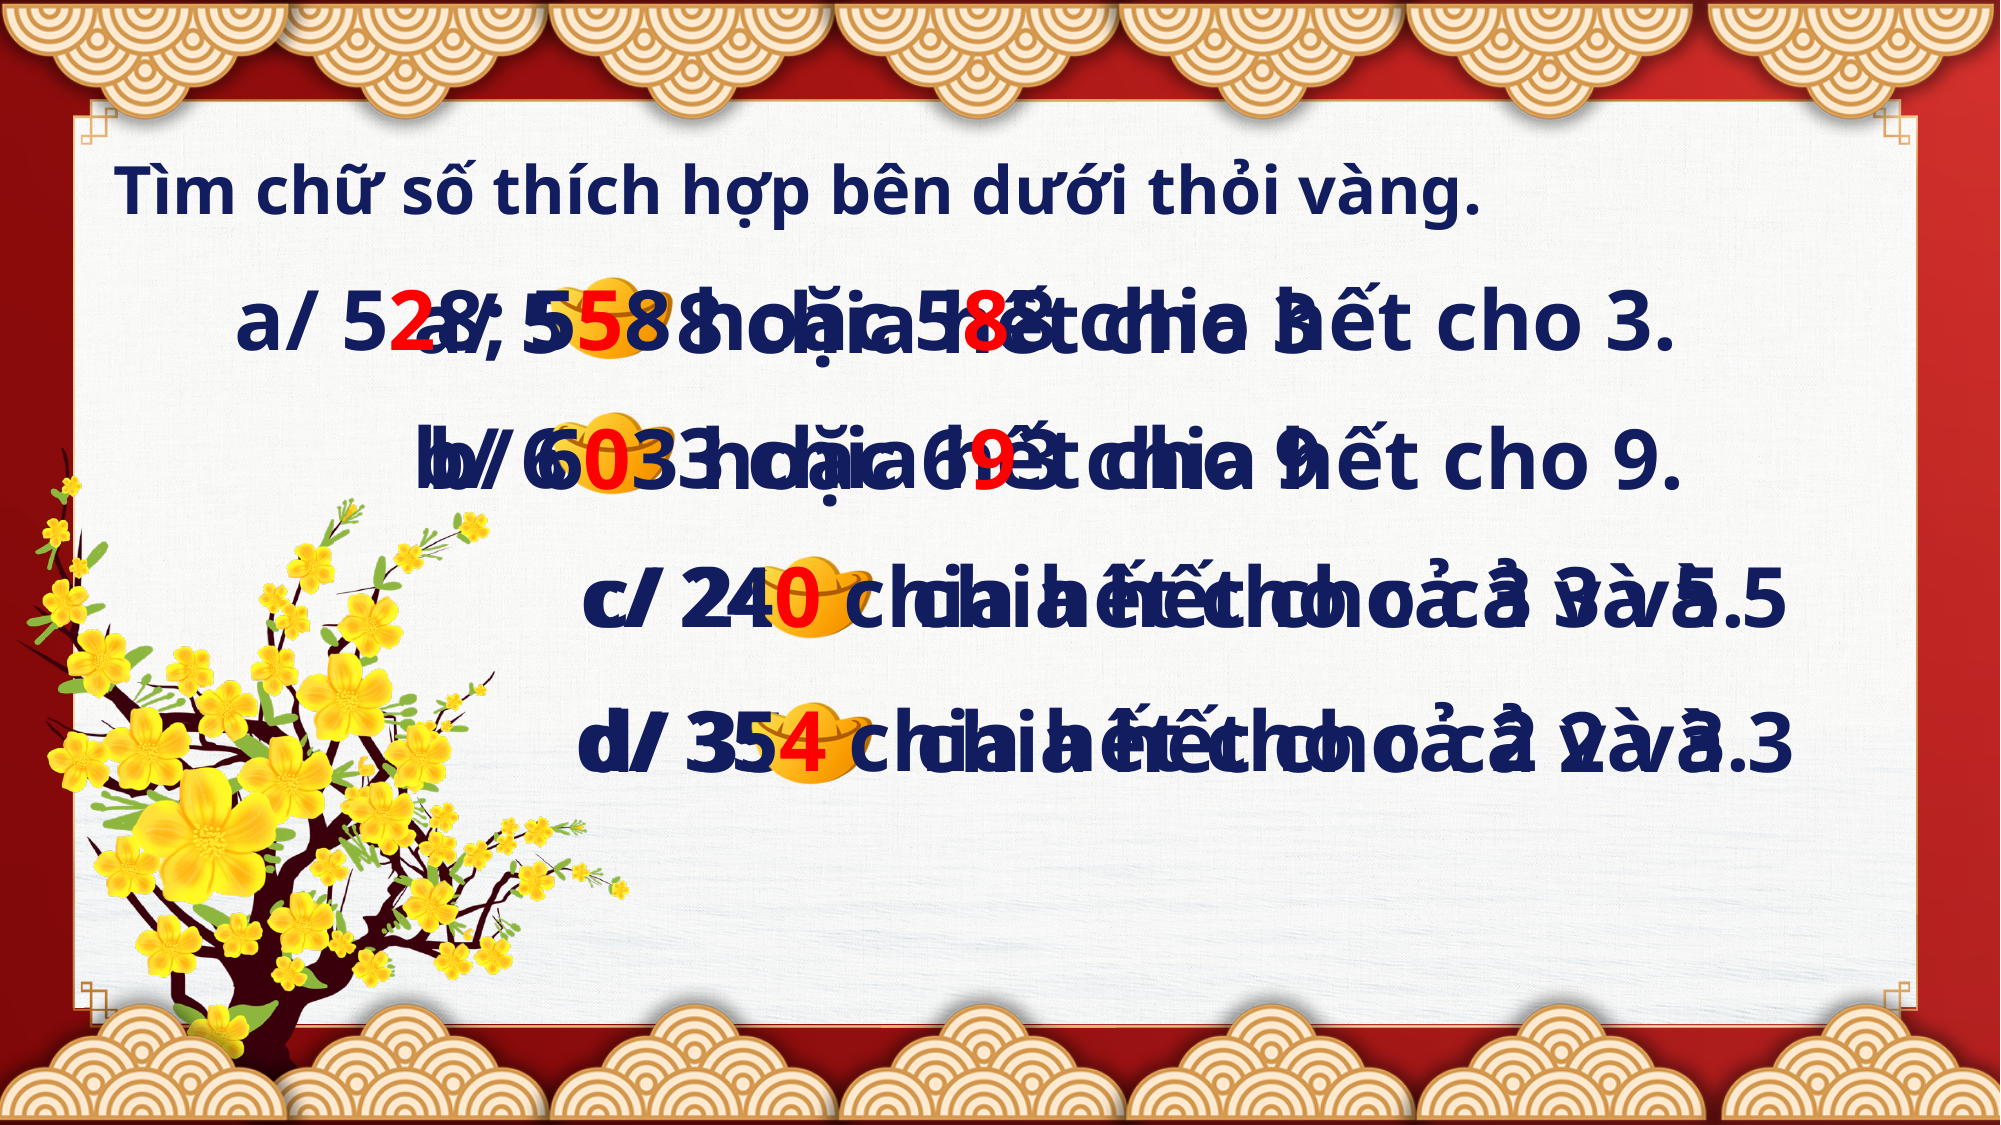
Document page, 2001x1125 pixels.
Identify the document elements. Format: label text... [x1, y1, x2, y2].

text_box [489, 681, 1890, 799]
text_box a/ 528; 558 hoặc 588 chia hết cho 3. [128, 260, 1785, 375]
text_box Tìm chữ số thích hợp bên dưới thỏi vàng. [65, 141, 1531, 236]
text_box c/ 240 chia hết cho cả 3 và 5. [1890, 536, 1992, 652]
text_box d/ 354 chia hết cho cả 2 và 3. [653, 680, 1992, 796]
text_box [489, 536, 1890, 653]
text_box b/ 603 hoặc 693 chia hết cho 9. [1568, 398, 1885, 514]
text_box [167, 397, 1568, 514]
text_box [167, 262, 1568, 379]
picture [0, 0, 2000, 1125]
